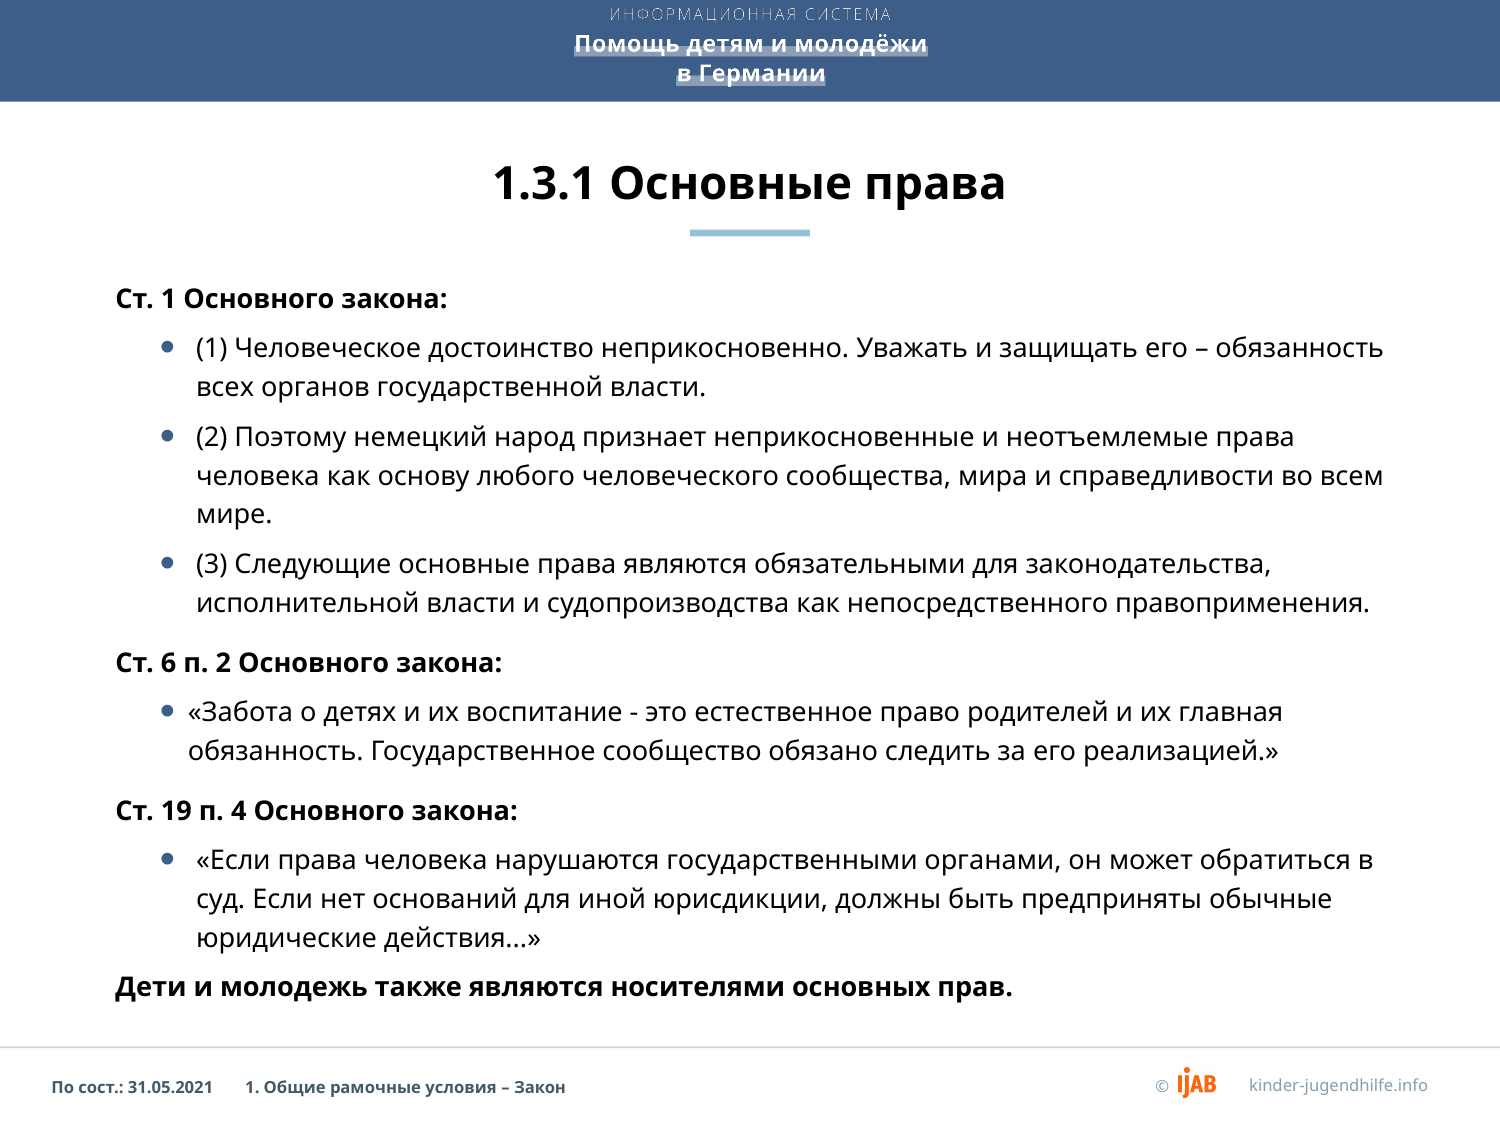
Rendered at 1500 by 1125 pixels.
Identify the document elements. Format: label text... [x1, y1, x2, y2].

footer 1. Общие рамочные условия – Закон [230, 1068, 1046, 1106]
picture [1178, 1067, 1216, 1098]
list Ст. 1 Основного закона: (1) Человеческое достоинство неприкосновенно. Уважать и защищать его – обязанность всех органов государственной власти. (2) Поэтому немецкий народ признает неприкосновенные и неотъемлемые права человека как основу любого человеческого сообщества, мира и справедливости во всем мире. (3) Следующие основные права являются обязательными для законодательства, исполнительной власти и судопроизводства как непосредственного правоприменения. Ст. 6 п. 2 Основного закона: «Забота о детях и их воспитание - это естественное право родителей и их главная обязанность. Государственное сообщество обязано следить за его реализацией.» Ст. 19 п. 4 Основного закона: «Если права человека нарушаются государственными органами, он может обратиться в суд. Если нет оснований для иной юрисдикции, должны быть предприняты обычные юридические действия...» Дети и молодежь также являются носителями основных прав. [100, 267, 1400, 1024]
title 1.3.1 Основные права [56, 149, 1444, 220]
picture [574, 8, 928, 87]
